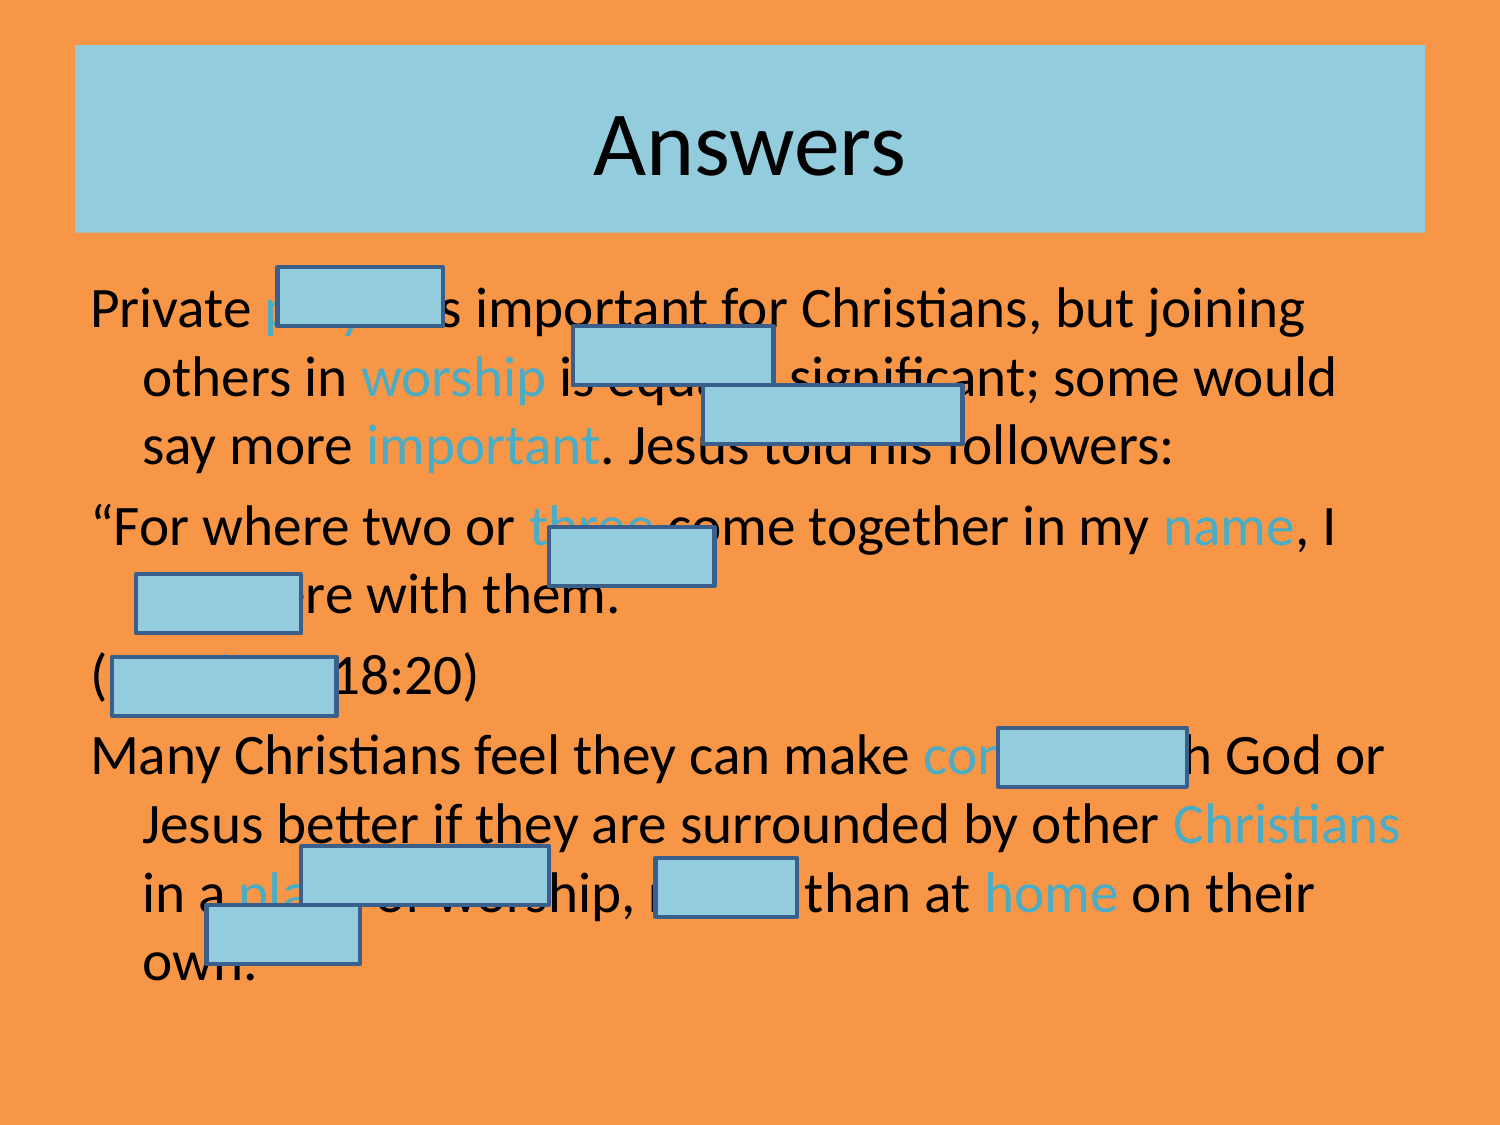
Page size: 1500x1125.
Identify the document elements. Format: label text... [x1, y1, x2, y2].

text_box [701, 383, 965, 446]
text_box [204, 903, 362, 966]
list Private prayer is important for Christians, but joining others in worship is equally significant; some would say more important. Jesus told his followers: “For where two or three come together in my name, I am there with them.” (Matthew 18:20) Many Christians feel they can make contact with God or Jesus better if they are surrounded by other Christians in a place of worship, rather than at home on their own. [75, 262, 1425, 1005]
text_box [996, 726, 1189, 789]
text_box [110, 655, 339, 718]
title Answers [75, 45, 1425, 233]
text_box [547, 525, 717, 588]
text_box [275, 265, 445, 328]
text_box [571, 324, 776, 387]
text_box [134, 572, 303, 635]
text_box [653, 856, 799, 919]
text_box [299, 844, 551, 907]
